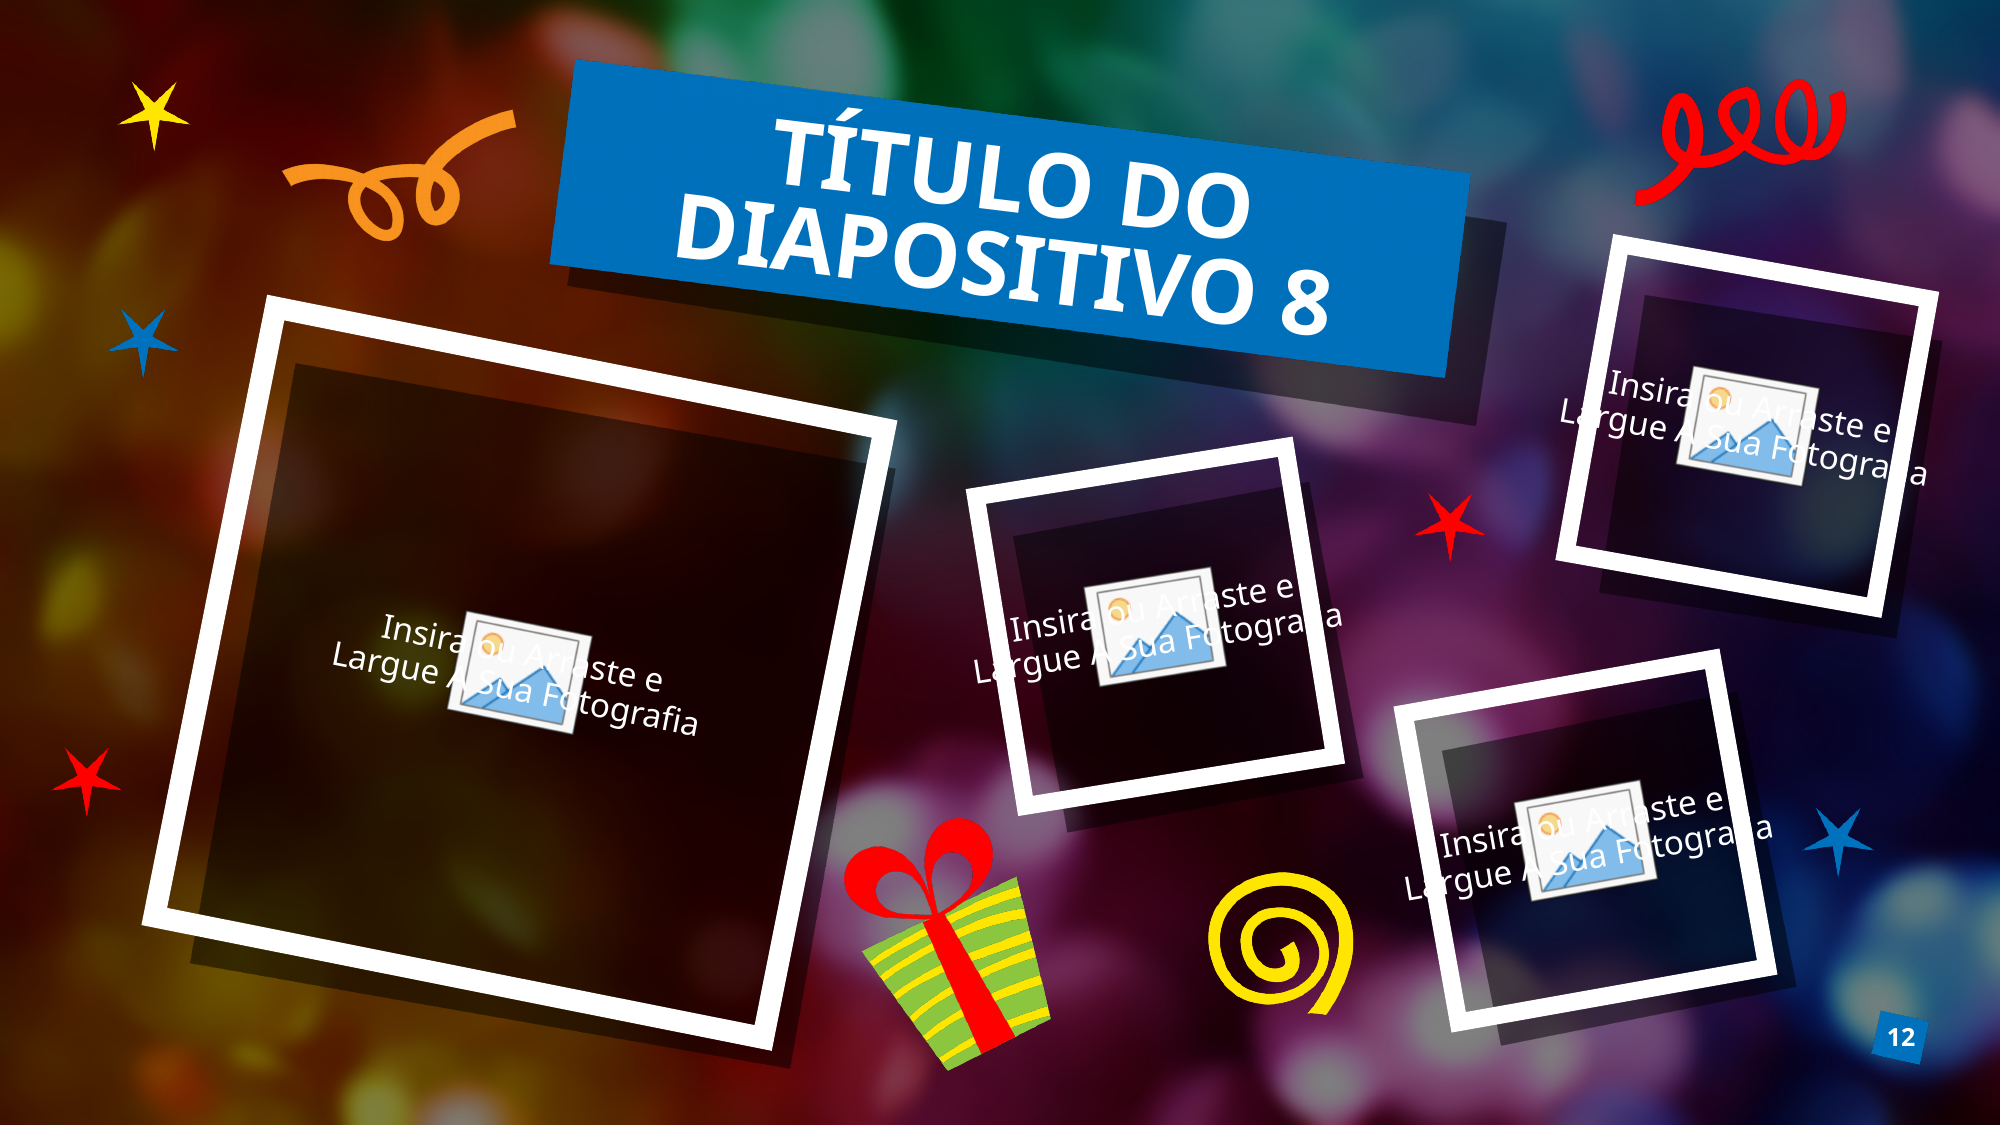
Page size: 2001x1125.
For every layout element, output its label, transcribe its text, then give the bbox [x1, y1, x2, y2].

title TÍTULO DO DIAPOSITIVO 8 [542, 87, 1472, 372]
picture [0, 0, 2000, 1125]
slide_number 12 [1866, 1008, 1936, 1069]
